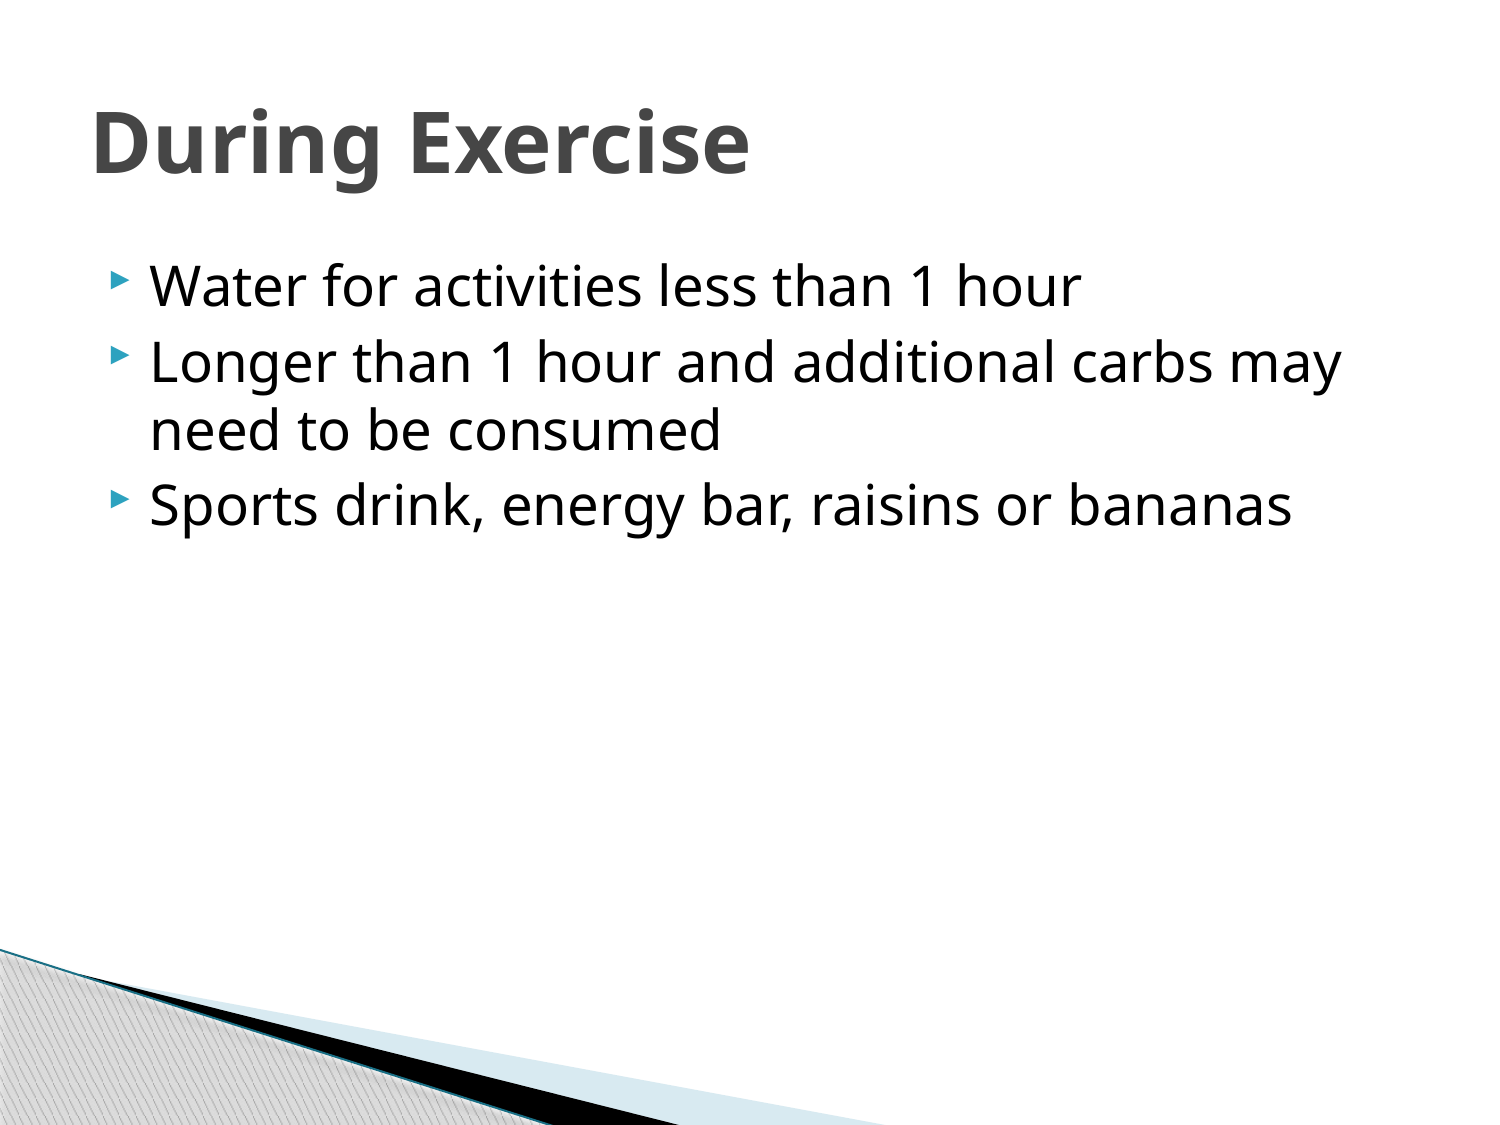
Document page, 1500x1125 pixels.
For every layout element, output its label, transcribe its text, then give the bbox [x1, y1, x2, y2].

title During Exercise [75, 45, 1425, 233]
list Water for activities less than 1 hour Longer than 1 hour and additional carbs may need to be consumed Sports drink, energy bar, raisins or bananas [75, 243, 1425, 986]
